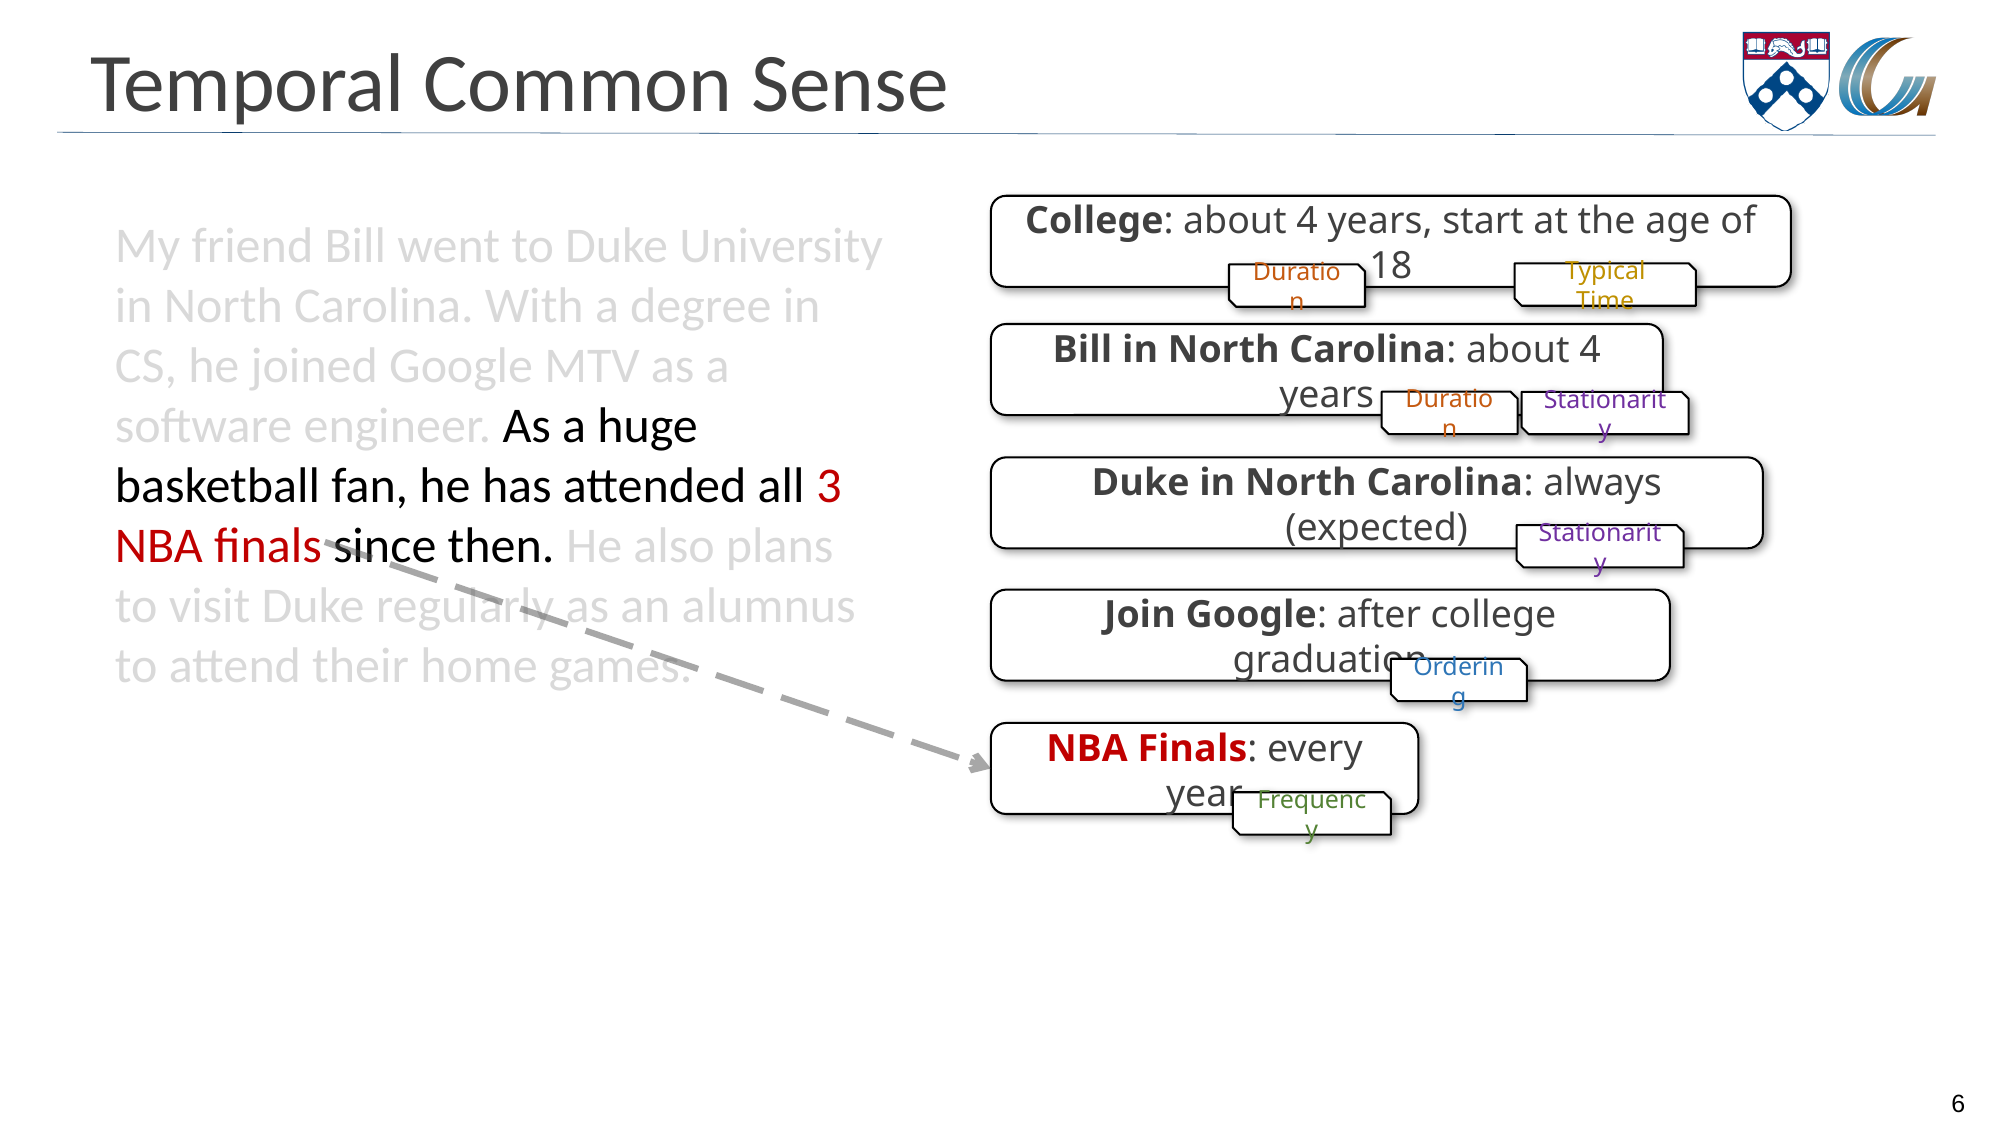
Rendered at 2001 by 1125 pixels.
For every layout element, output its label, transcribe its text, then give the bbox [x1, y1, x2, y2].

text_box Ordering [1388, 656, 1529, 704]
text_box Stationarity [1519, 389, 1691, 437]
text_box Typical Time [1512, 261, 1698, 308]
text_box Duration [1226, 262, 1368, 309]
list My friend Bill went to Duke University in North Carolina. With a degree in CS, he joined Google MTV as a software engineer. As a huge basketball fan, he has attended all 3 NBA finals since then. He also plans to visit Duke regularly as an alumnus to attend their home games. [99, 205, 900, 854]
text_box Stationarity [1514, 522, 1686, 570]
text_box Bill in North Carolina: about 4 years [988, 321, 1665, 418]
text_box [324, 541, 992, 769]
text_box Frequency [1230, 790, 1393, 837]
picture [1832, 21, 1943, 132]
text_box Duration [1379, 389, 1520, 437]
slide_number 6 [1916, 1087, 2000, 1125]
text_box Duke in North Carolina: always (expected) [988, 455, 1766, 551]
text_box Join Google: after college graduation [996, 587, 1673, 683]
title Temporal Common Sense [75, 33, 1696, 122]
text_box NBA Finals: every year [988, 720, 1421, 817]
text_box College: about 4 years, start at the age of 18 [988, 193, 1794, 289]
